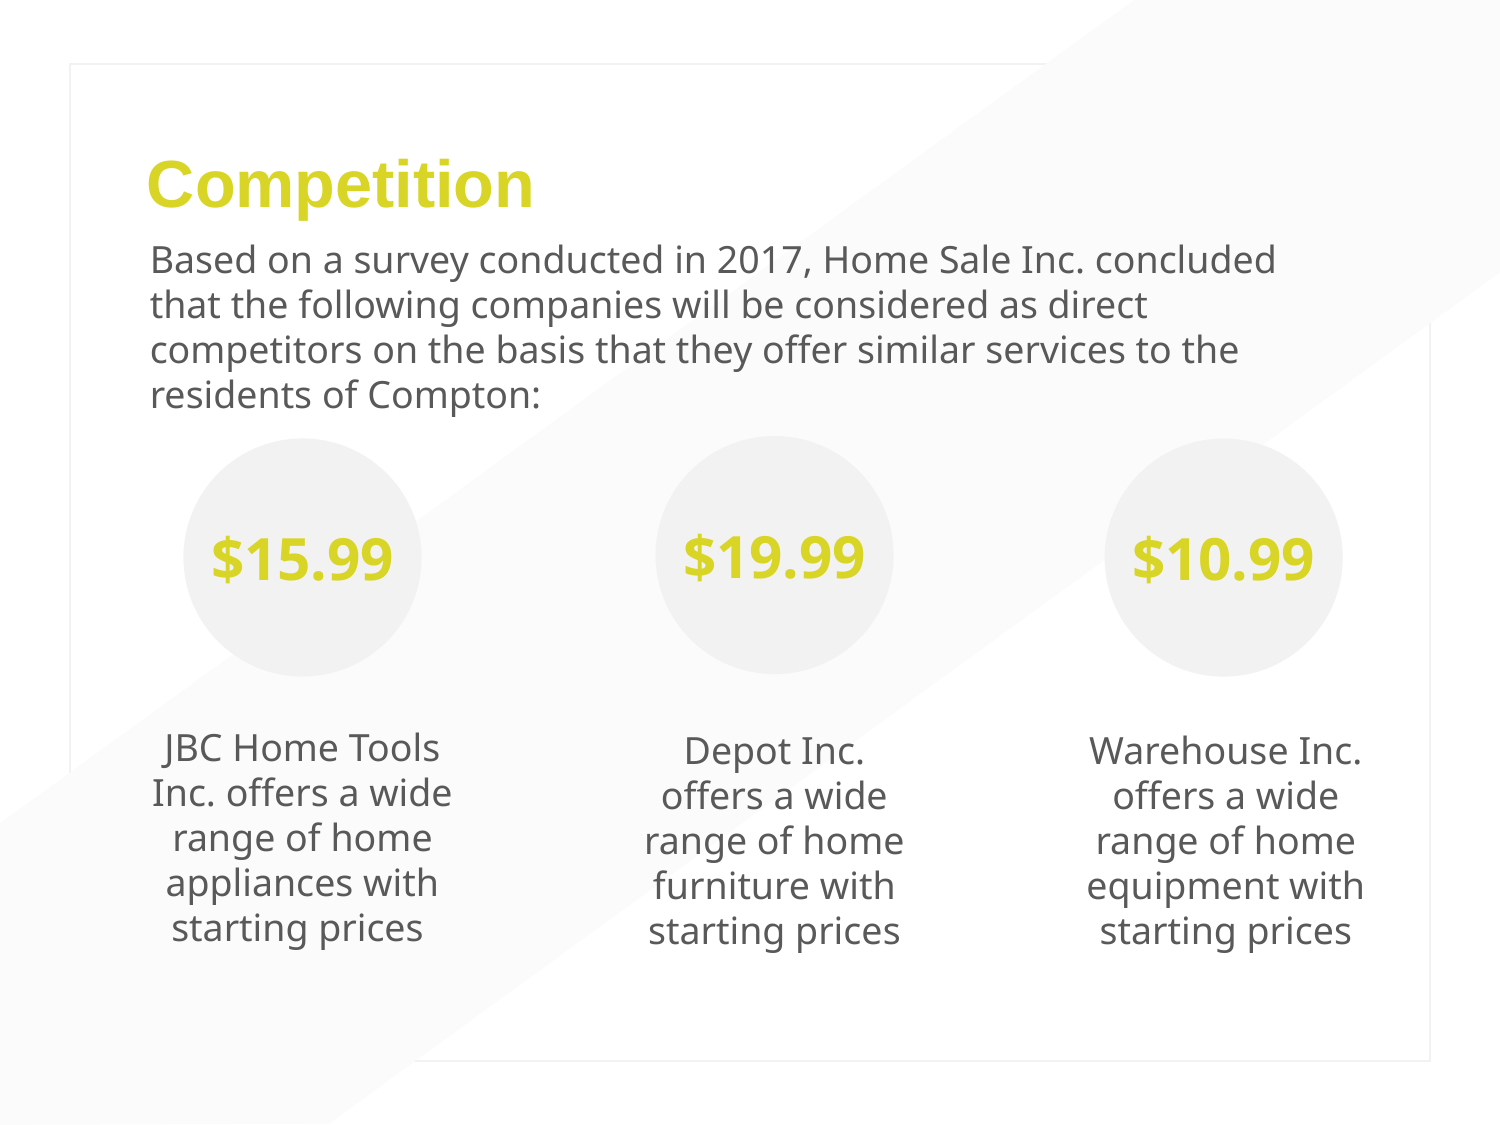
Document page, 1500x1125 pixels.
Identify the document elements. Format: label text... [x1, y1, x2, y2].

text_box Based on a survey conducted in 2017, Home Sale Inc. concluded that the following companies will be considered as direct competitors on the basis that they offer similar services to the residents of Compton: [134, 229, 1368, 381]
text_box [70, 64, 1044, 771]
text_box Warehouse Inc. offers a wide range of home equipment with starting prices [1059, 719, 1392, 962]
text_box Depot Inc. offers a wide range of home furniture with starting prices [613, 719, 936, 962]
text_box [417, 324, 1430, 1061]
text_box [0, 381, 1351, 1125]
text_box JBC Home Tools Inc. offers a wide range of home appliances with starting prices [122, 716, 484, 959]
text_box [818, 0, 1500, 369]
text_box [1104, 438, 1343, 677]
text_box Competition [131, 133, 568, 230]
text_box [183, 438, 422, 677]
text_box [655, 435, 894, 675]
